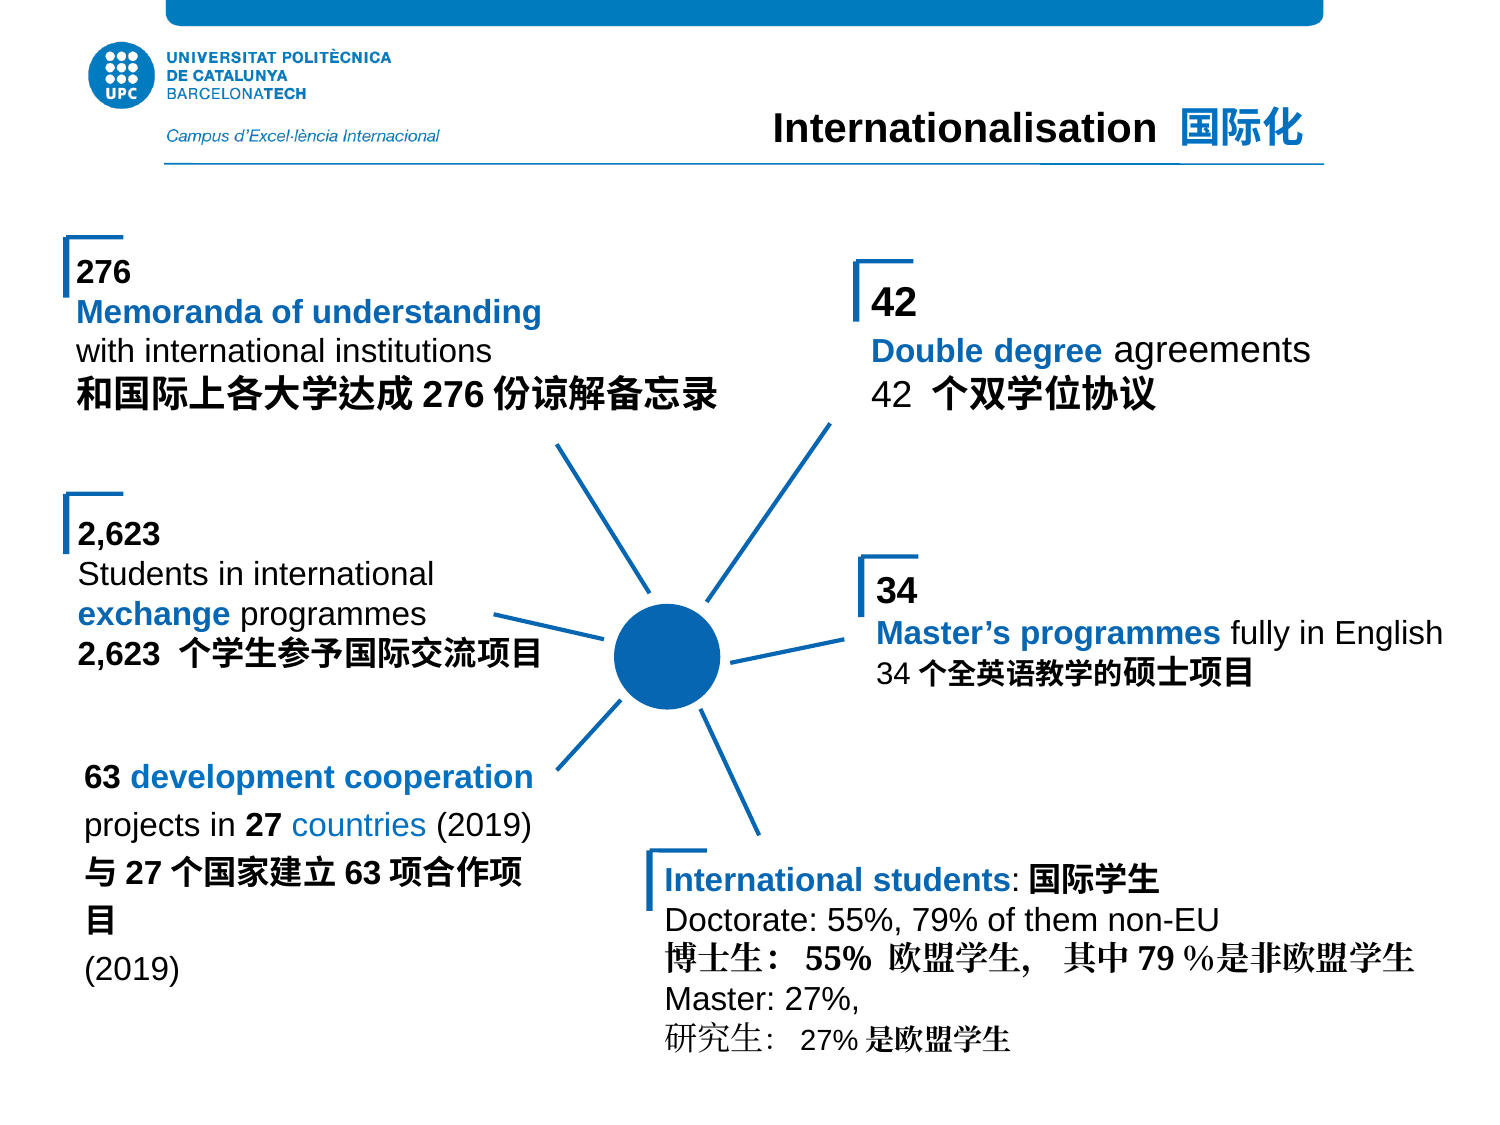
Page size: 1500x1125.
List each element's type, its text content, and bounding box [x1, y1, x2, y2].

text_box [614, 603, 721, 710]
text_box 2,623 Students in international exchange programmes 2,623 个学生参予国际交流项目 [62, 504, 576, 680]
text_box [860, 556, 919, 618]
text_box 276 Memoranda of understanding with international institutions 和国际上各大学达成276份谅解备忘录 [61, 242, 734, 512]
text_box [855, 260, 914, 322]
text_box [65, 236, 124, 298]
text_box 34 Master’s programmes fully in English 34个全英语教学的硕士项目 [861, 559, 1500, 734]
text_box International students:国际学生 Doctorate: 55%, 79% of them non-EU 博士生：55% 欧盟学生， 其中79％是非欧盟学生 Master: 27%, 研究生：27%是欧盟学生 [649, 850, 1500, 1065]
list Internationalisation 国际化 [509, 92, 1320, 168]
text_box 63 development cooperation projects in 27 countries (2019) 与27个国家建立63项合作项目 (2019) [69, 739, 557, 995]
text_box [649, 850, 708, 912]
picture [70, 0, 1360, 159]
text_box 42 Double degree agreements 42 个双学位协议 [856, 267, 1494, 468]
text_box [65, 493, 124, 555]
